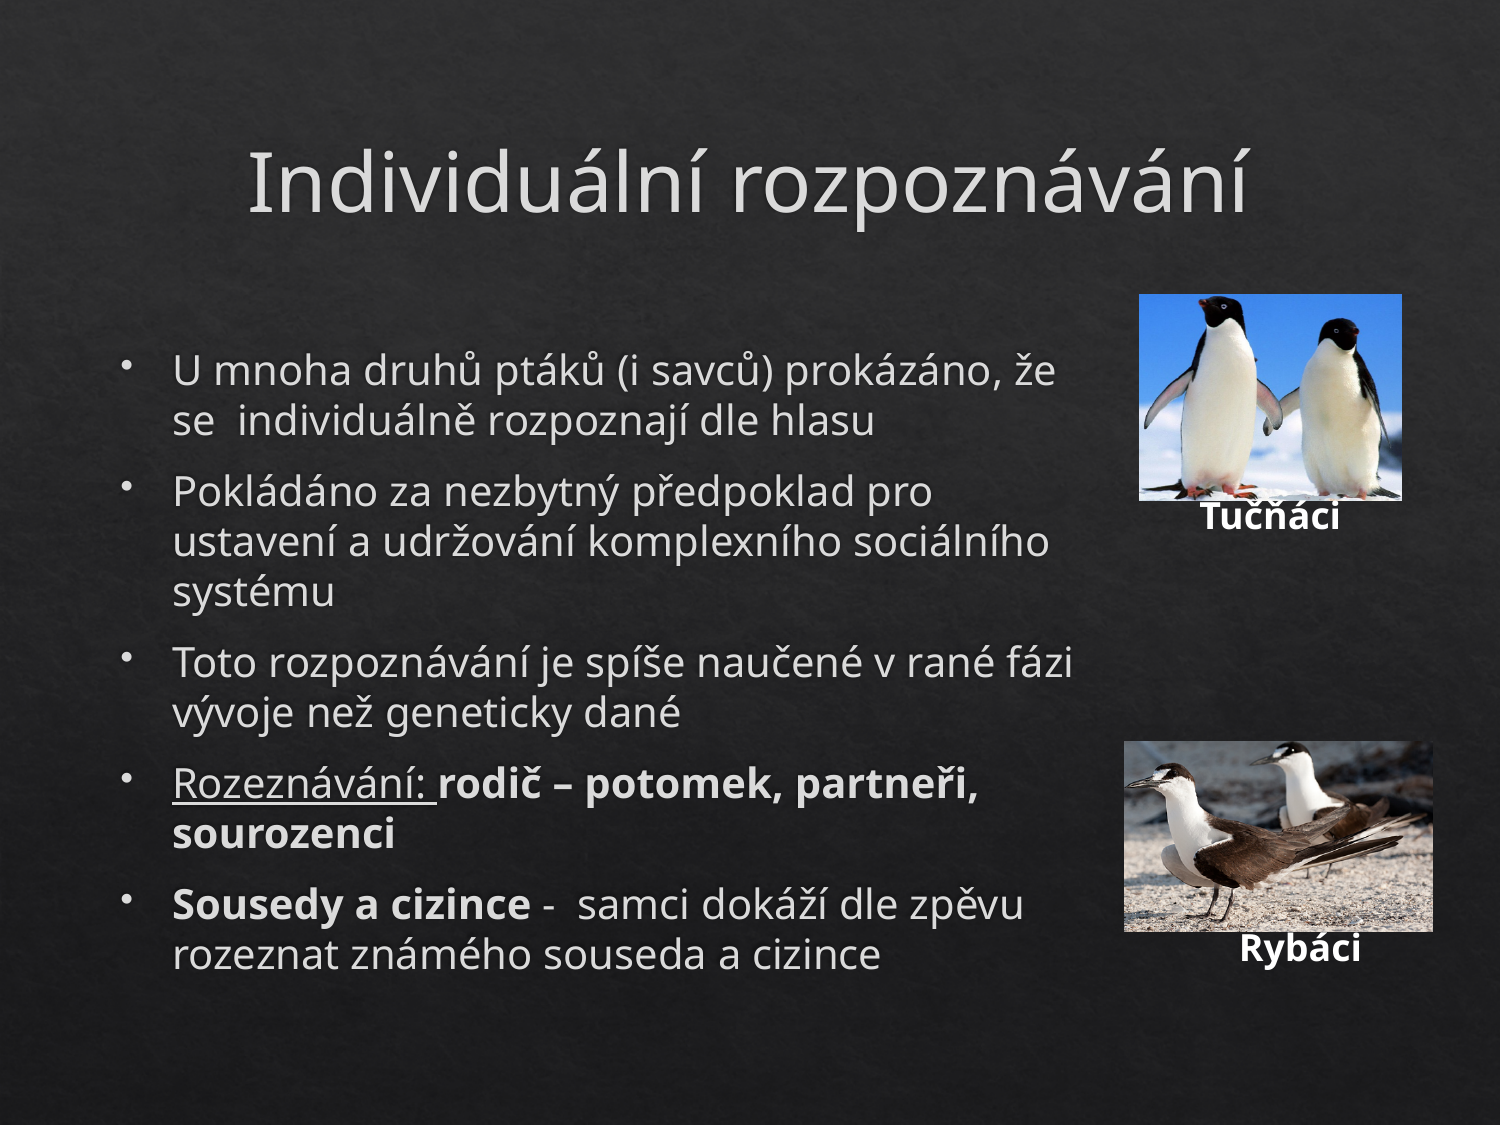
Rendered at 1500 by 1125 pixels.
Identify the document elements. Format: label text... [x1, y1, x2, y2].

list U mnoha druhů ptáků (i savců) prokázáno, že se individuálně rozpoznají dle hlasu Pokládáno za nezbytný předpoklad pro ustavení a udržování komplexního sociálního systému Toto rozpoznávání je spíše naučené v rané fázi vývoje než geneticky dané Rozeznávání: rodič – potomek, partneři, sourozenci Sousedy a cizince - samci dokáží dle zpěvu rozeznat známého souseda a cizince [100, 336, 1098, 1030]
picture [1123, 740, 1433, 933]
text_box Tučňáci [1184, 514, 1357, 544]
picture [1139, 294, 1403, 501]
text_box Rybáci [1224, 945, 1377, 977]
title Individuální rozpoznávání [112, 99, 1387, 260]
